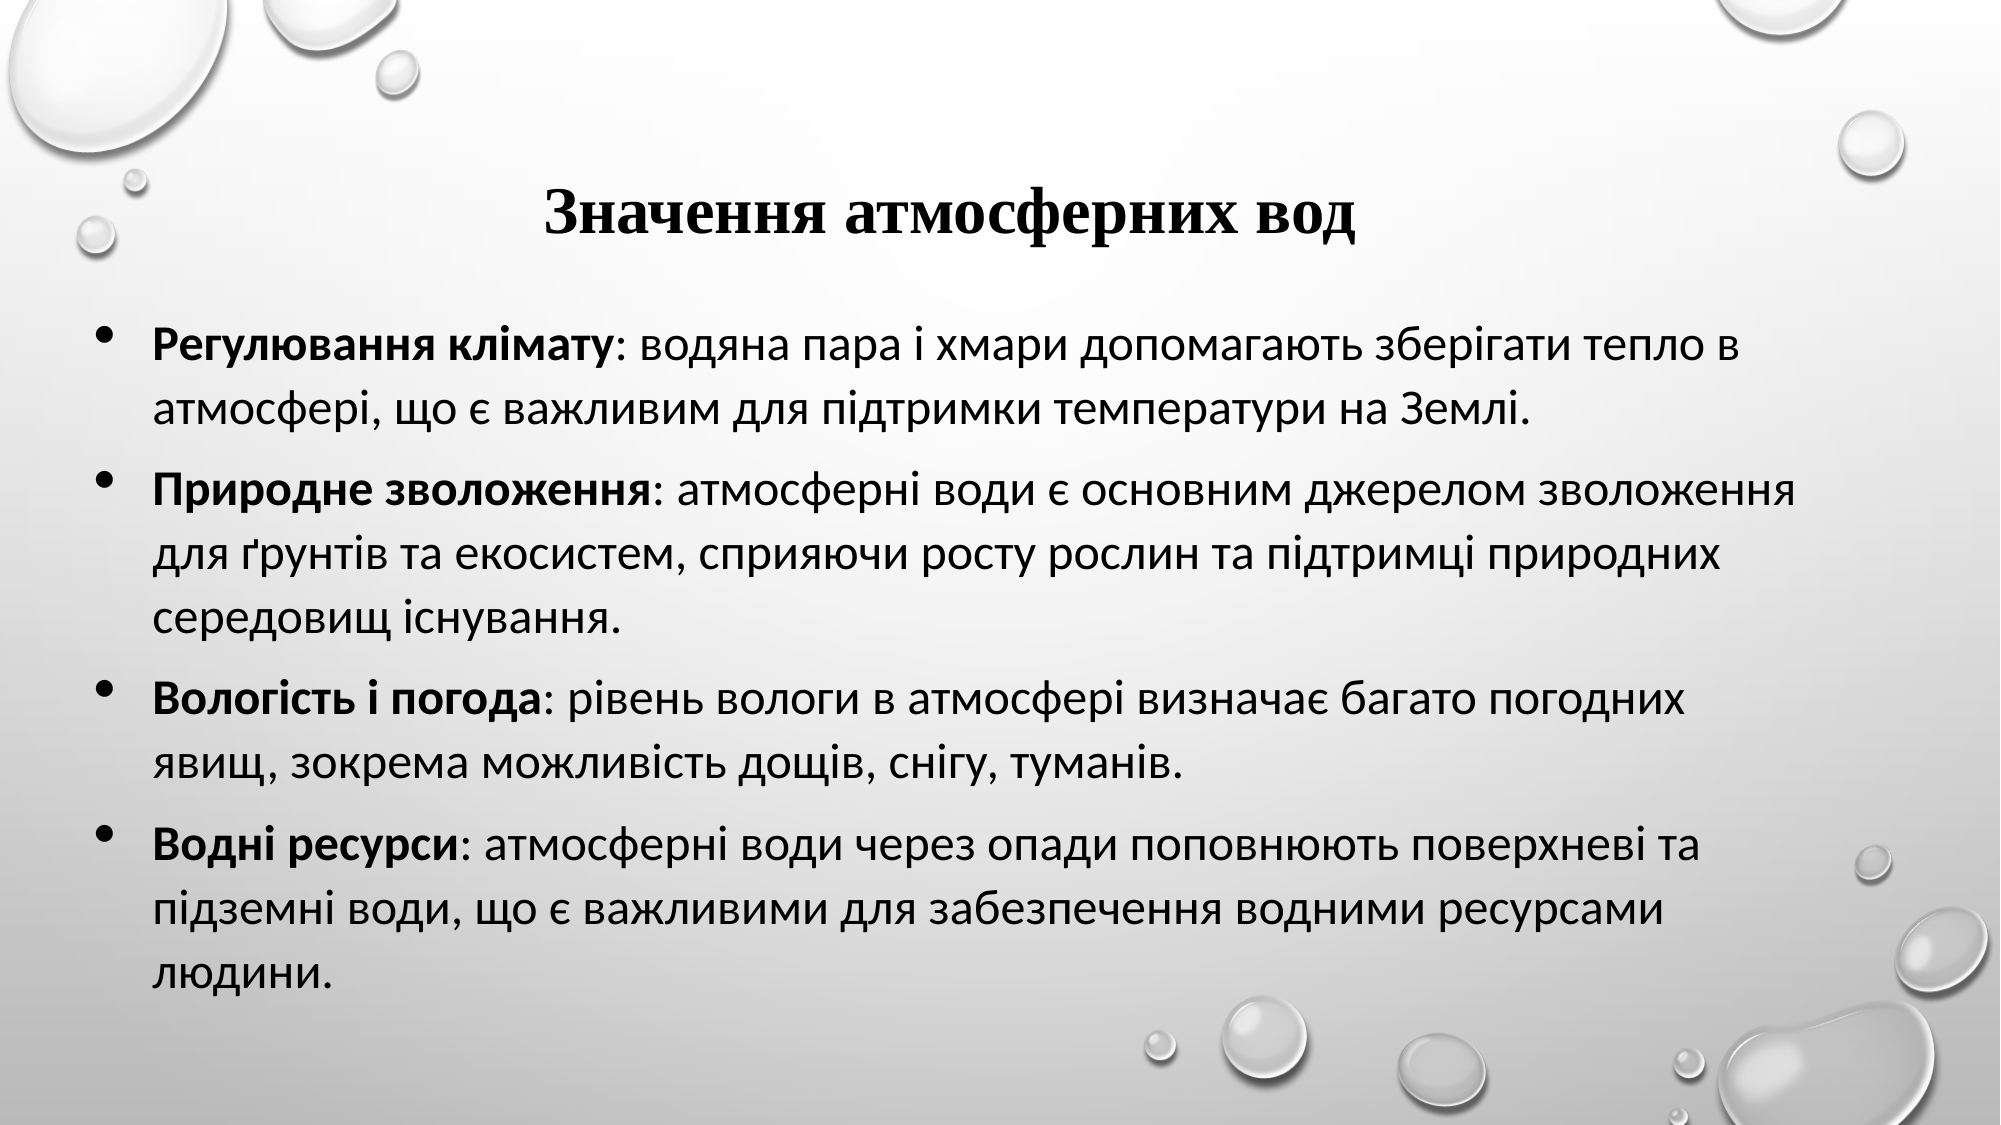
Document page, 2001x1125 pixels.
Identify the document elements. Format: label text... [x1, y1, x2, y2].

text_box Значення атмосферних вод Регулювання клімату: водяна пара і хмари допомагають зберігати тепло в атмосфері, що є важливим для підтримки температури на Землі. Природне зволоження: атмосферні води є основним джерелом зволоження для ґрунтів та екосистем, сприяючи росту рослин та підтримці природних середовищ існування. Вологість і погода: рівень вологи в атмосфері визначає багато погодних явищ, зокрема можливість дощів, снігу, туманів. Водні ресурси: атмосферні води через опади поповнюють поверхневі та підземні води, що є важливими для забезпечення водними ресурсами людини. [81, 159, 1820, 1006]
picture [0, 0, 2000, 1125]
